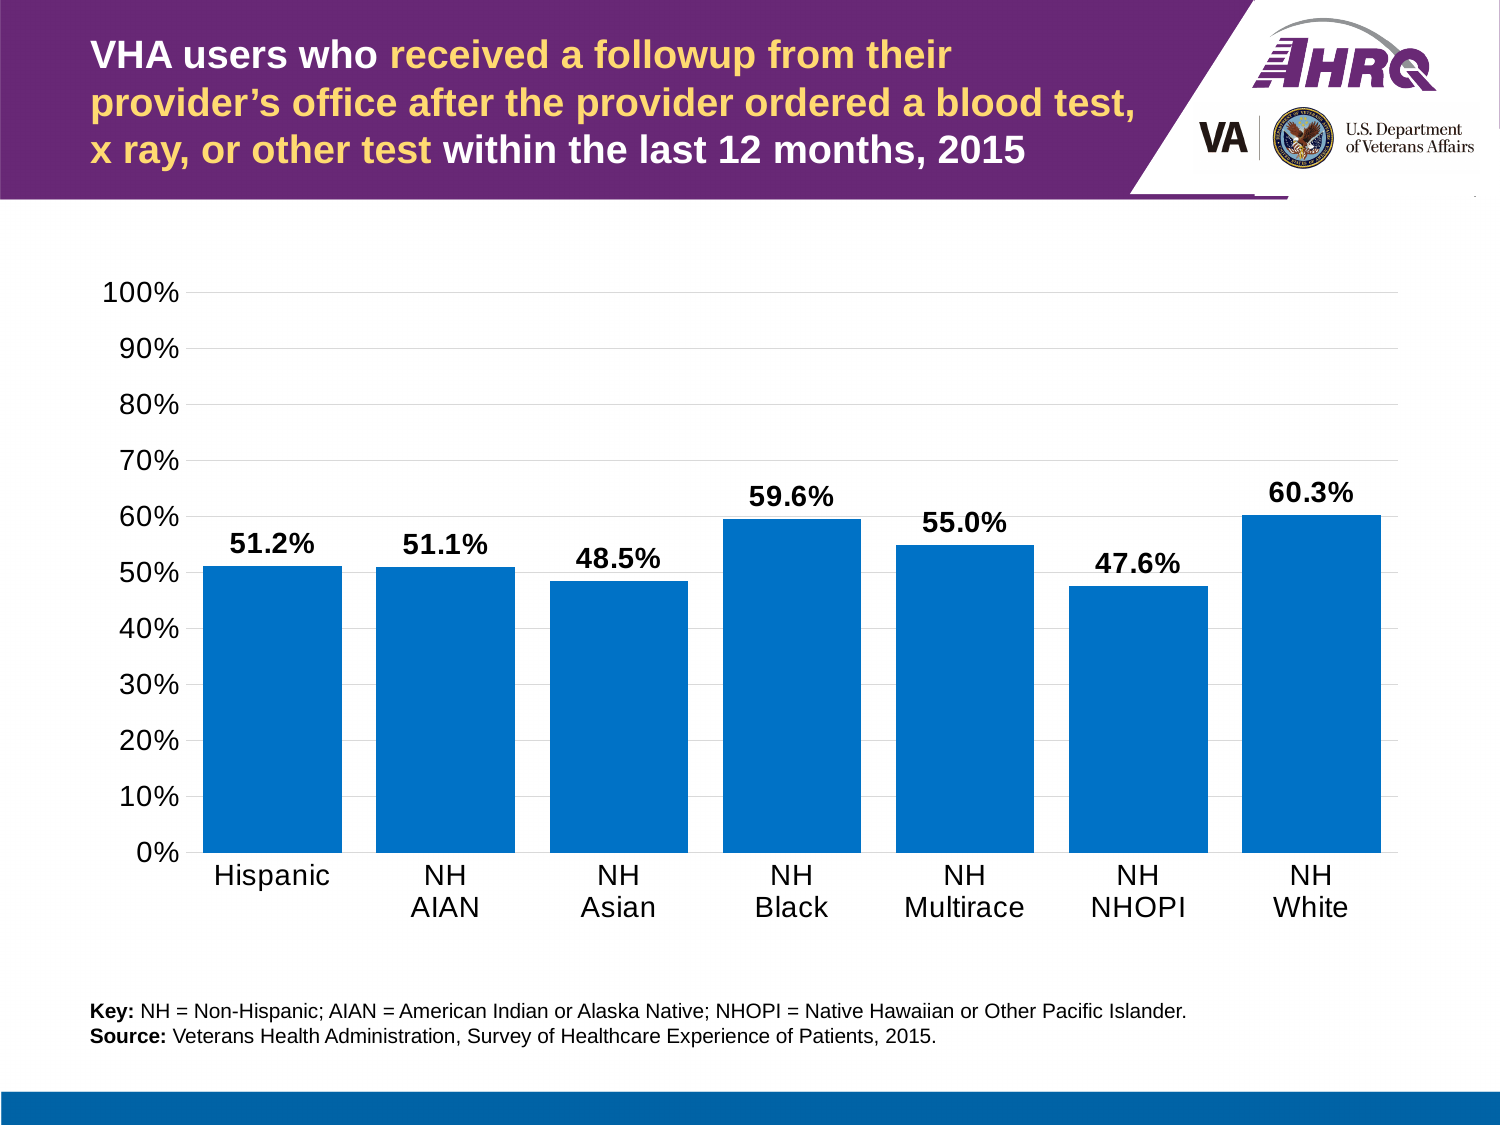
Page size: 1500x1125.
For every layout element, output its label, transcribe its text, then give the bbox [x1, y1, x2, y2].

title VHA users who received a followup from their provider’s office after the provider ordered a blood test, x ray, or other test within the last 12 months, 2015 [75, 50, 1163, 152]
chart [74, 262, 1426, 938]
picture [1250, 16, 1441, 94]
picture [0, 0, 1500, 1125]
text_box Key: NH = Non-Hispanic; AIAN = American Indian or Alaska Native; NHOPI = Native Hawaiian or Other Pacific Islander. Source: Veterans Health Administration, Survey of Healthcare Experience of Patients, 2015. [74, 989, 1425, 1055]
picture [1193, 102, 1480, 174]
